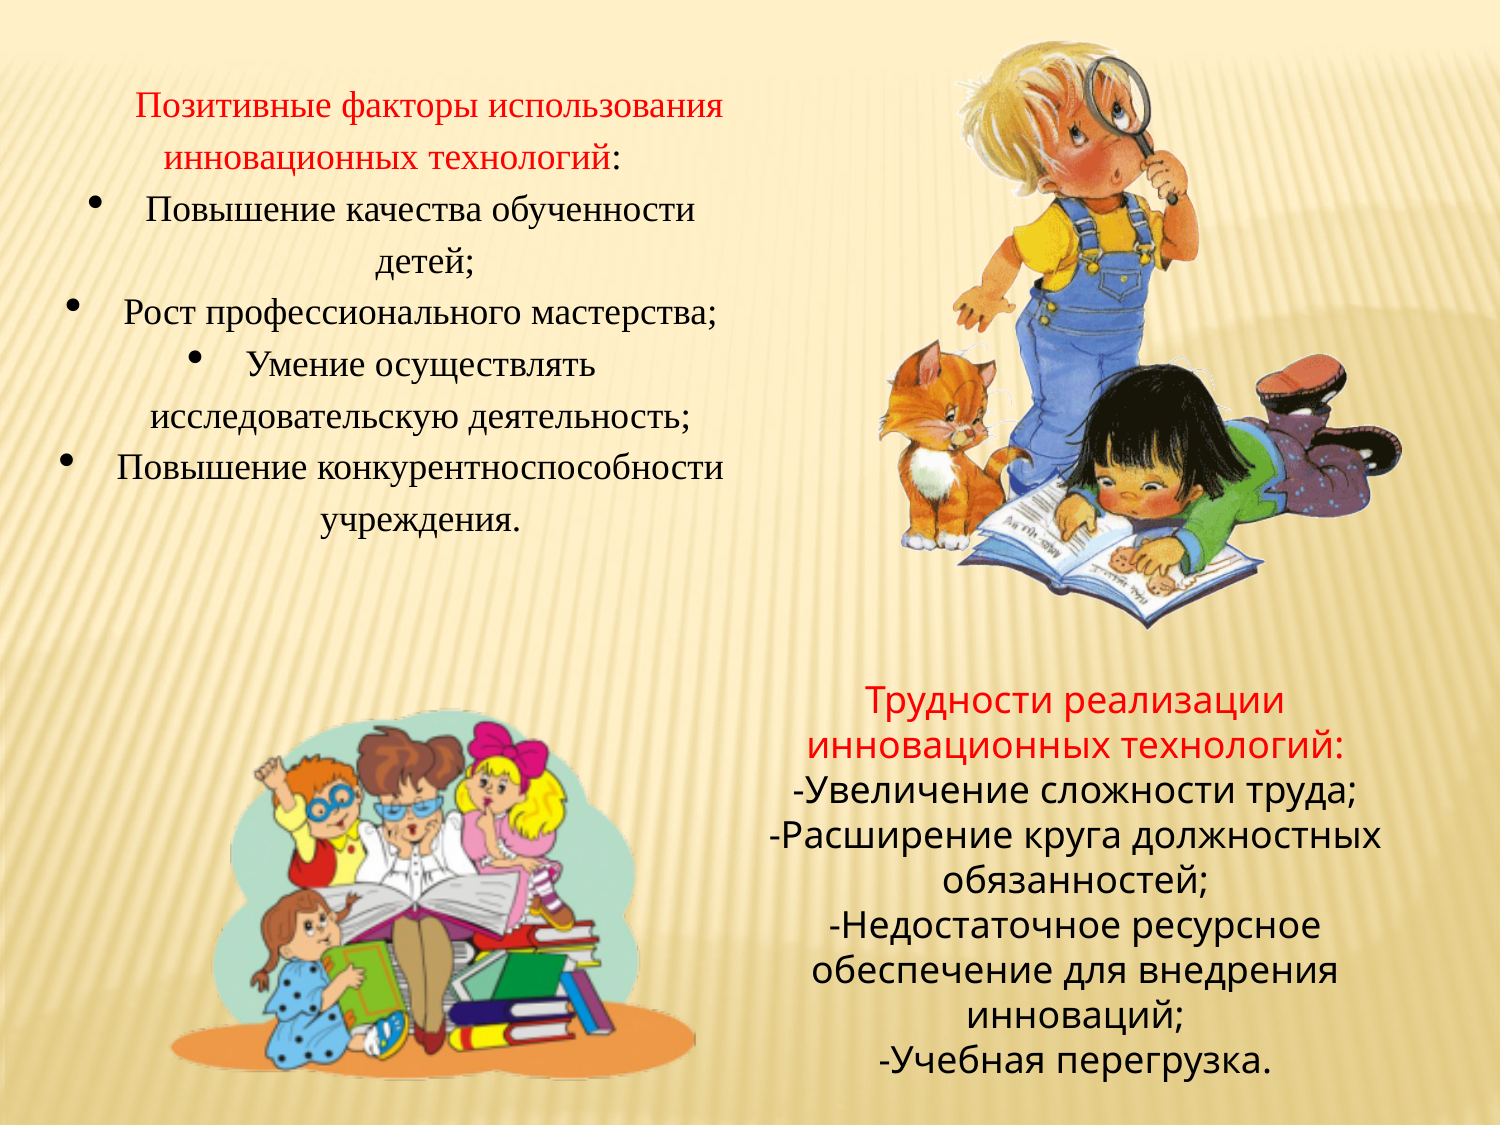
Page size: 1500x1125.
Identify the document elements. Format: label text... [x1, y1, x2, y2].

text_box Трудности реализации инновационных технологий: -Увеличение сложности труда; -Расширение круга должностных обязанностей; -Недостаточное ресурсное обеспечение для внедрения инноваций; -Учебная перегрузка. [700, 668, 1451, 1089]
text_box Позитивные факторы использования инновационных технологий: Повышение качества обученности детей; Рост профессионального мастерства; Умение осуществлять исследовательскую деятельность; Повышение конкурентноспособности учреждения. [17, 66, 768, 599]
picture [111, 705, 751, 1085]
picture [877, 40, 1403, 631]
